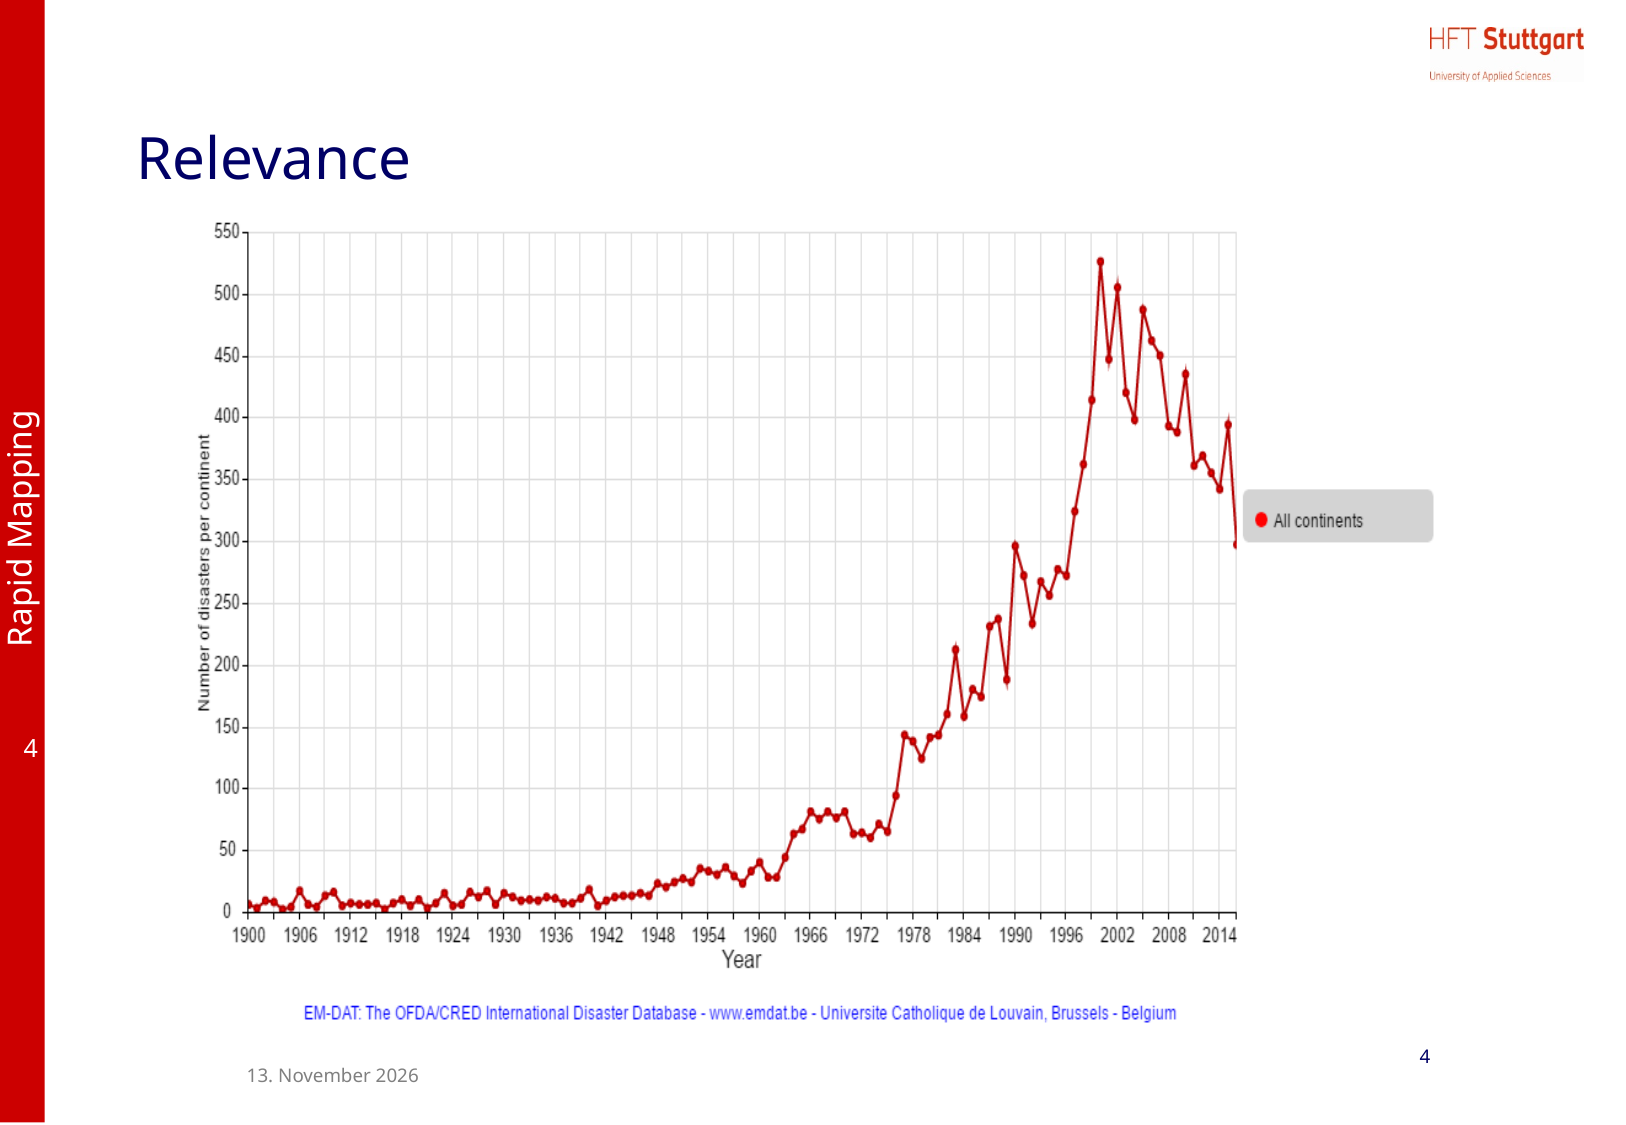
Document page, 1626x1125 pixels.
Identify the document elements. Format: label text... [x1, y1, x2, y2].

picture [1430, 27, 1584, 82]
title Relevance [121, 99, 1451, 213]
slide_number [57, 1056, 434, 1094]
slide_number 4 [1124, 1037, 1451, 1100]
picture [180, 217, 1453, 1024]
